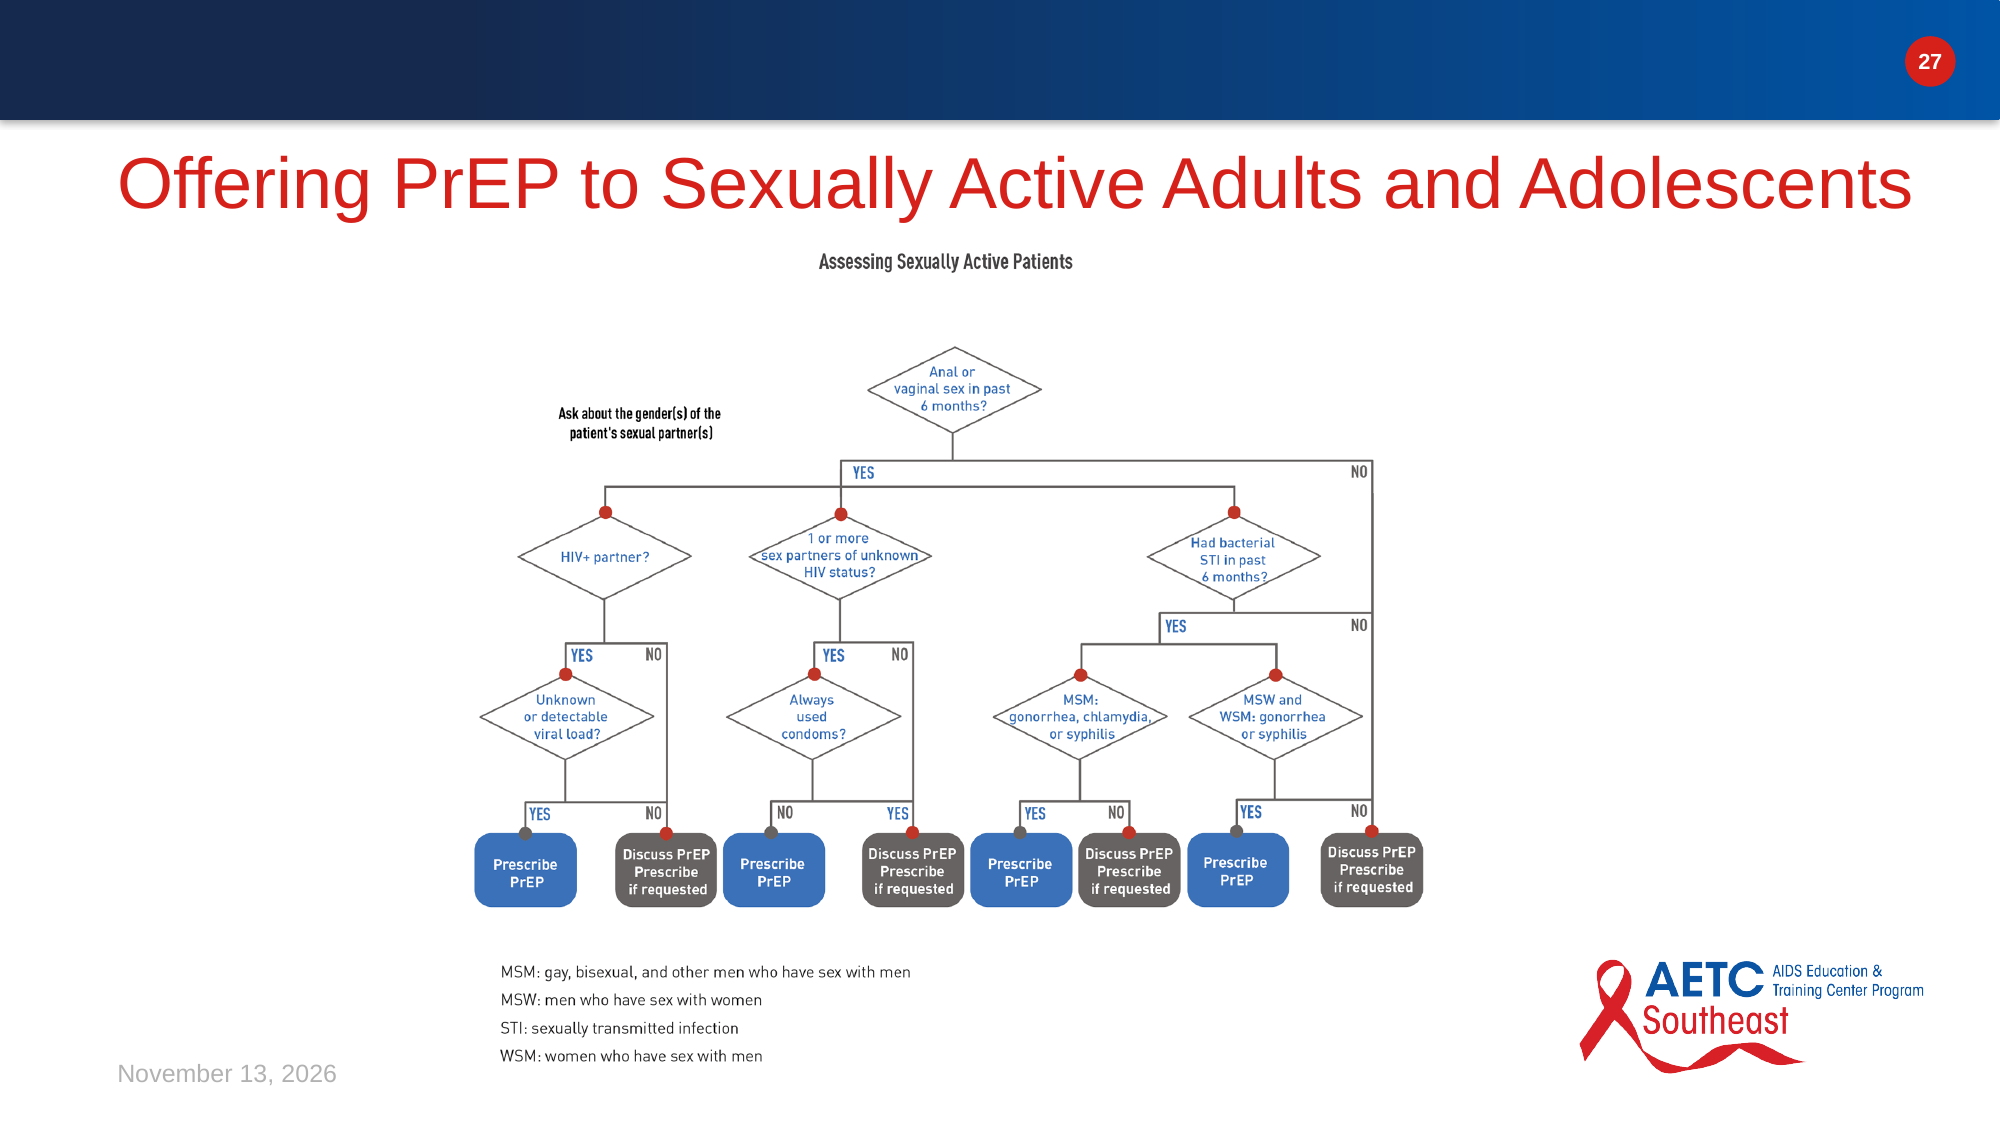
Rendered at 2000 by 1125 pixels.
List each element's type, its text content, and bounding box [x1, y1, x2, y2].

picture [1571, 937, 1931, 1085]
title Offering PrEP to Sexually Active Adults and Adolescents [102, 128, 1967, 400]
picture [101, 224, 1897, 1086]
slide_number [102, 1042, 553, 1103]
